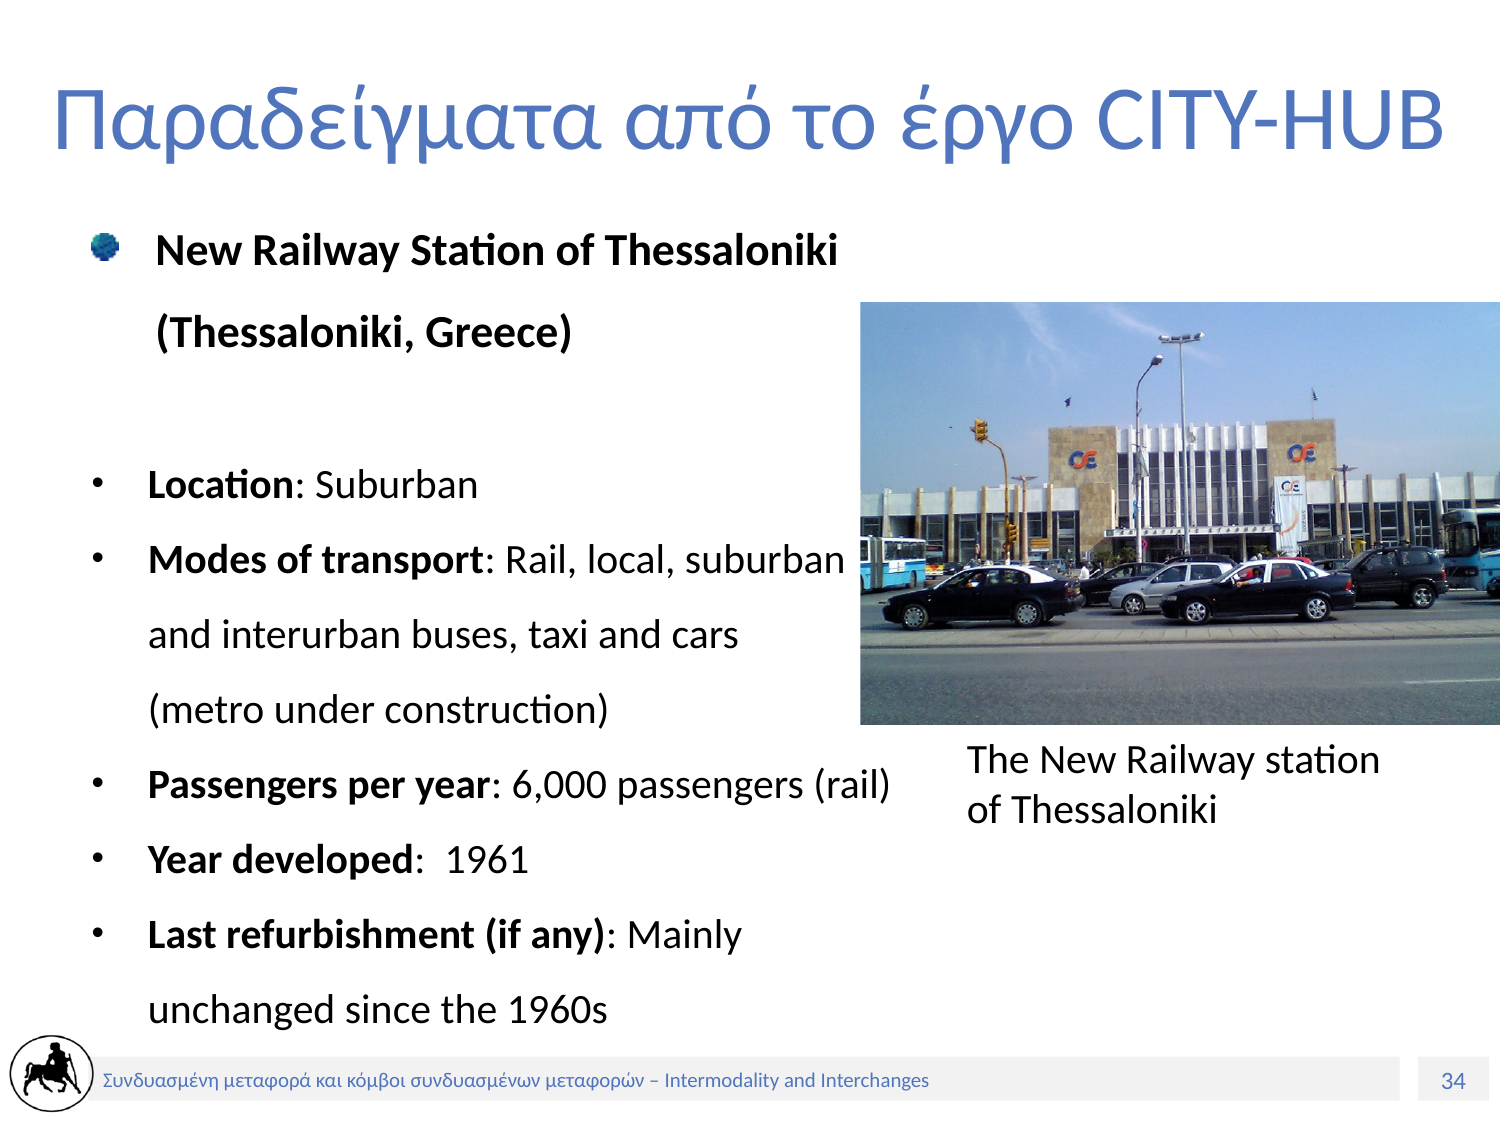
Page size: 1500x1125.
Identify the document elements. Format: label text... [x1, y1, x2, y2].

text_box The New Railway station of Thessaloniki [952, 732, 1409, 840]
list New Railway Station of Thessaloniki (Thessaloniki, Greece) Location: Suburban Modes of transport: Rail, local, suburban and interurban buses, taxi and cars (metro under construction) Passengers per year: 6,000 passengers (rail) Year developed: 1961 Last refurbishment (if any): Mainly unchanged since the 1960s [76, 184, 916, 1024]
title Παραδείγματα από το έργο CITY-HUB [17, 54, 1483, 171]
picture [91, 233, 119, 261]
picture [859, 302, 1500, 725]
